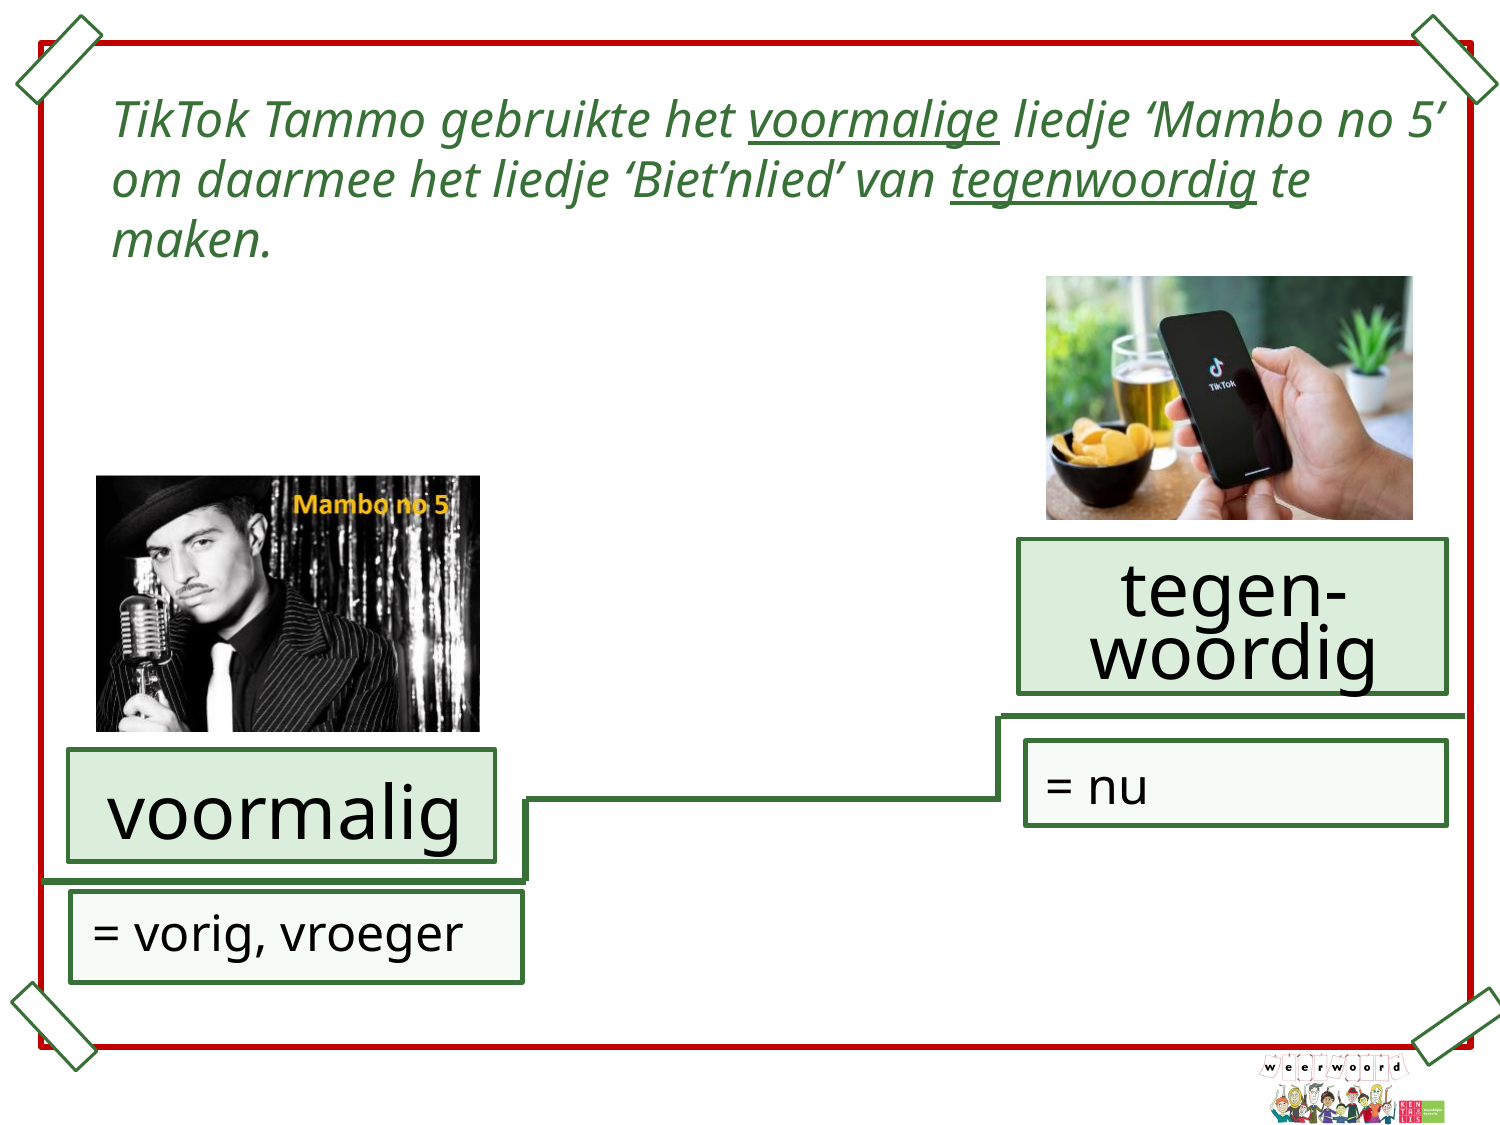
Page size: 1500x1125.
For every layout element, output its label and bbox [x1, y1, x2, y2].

picture [1046, 275, 1413, 520]
text_box [39, 12, 1500, 1074]
picture [1257, 1074, 1448, 1125]
picture [95, 475, 482, 733]
